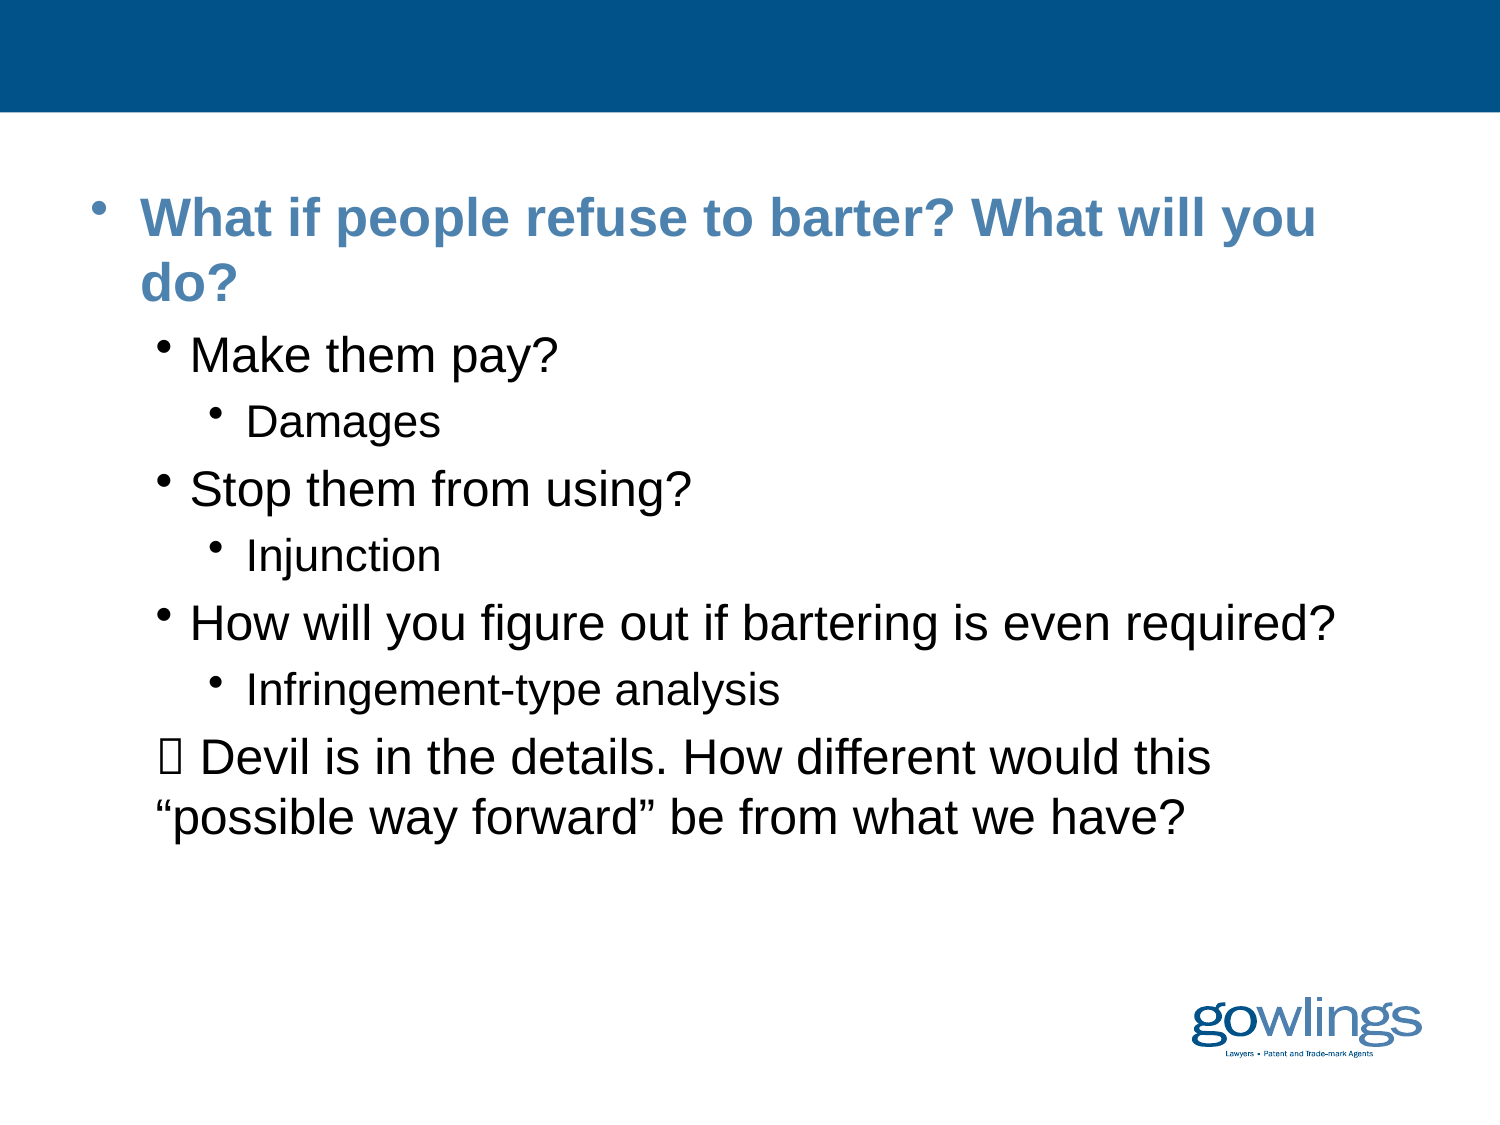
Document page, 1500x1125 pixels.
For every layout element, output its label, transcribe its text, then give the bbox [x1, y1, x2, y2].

list What if people refuse to barter? What will you do? Make them pay? Damages Stop them from using? Injunction How will you figure out if bartering is even required? Infringement-type analysis  Devil is in the details. How different would this “possible way forward” be from what we have? [74, 174, 1426, 918]
